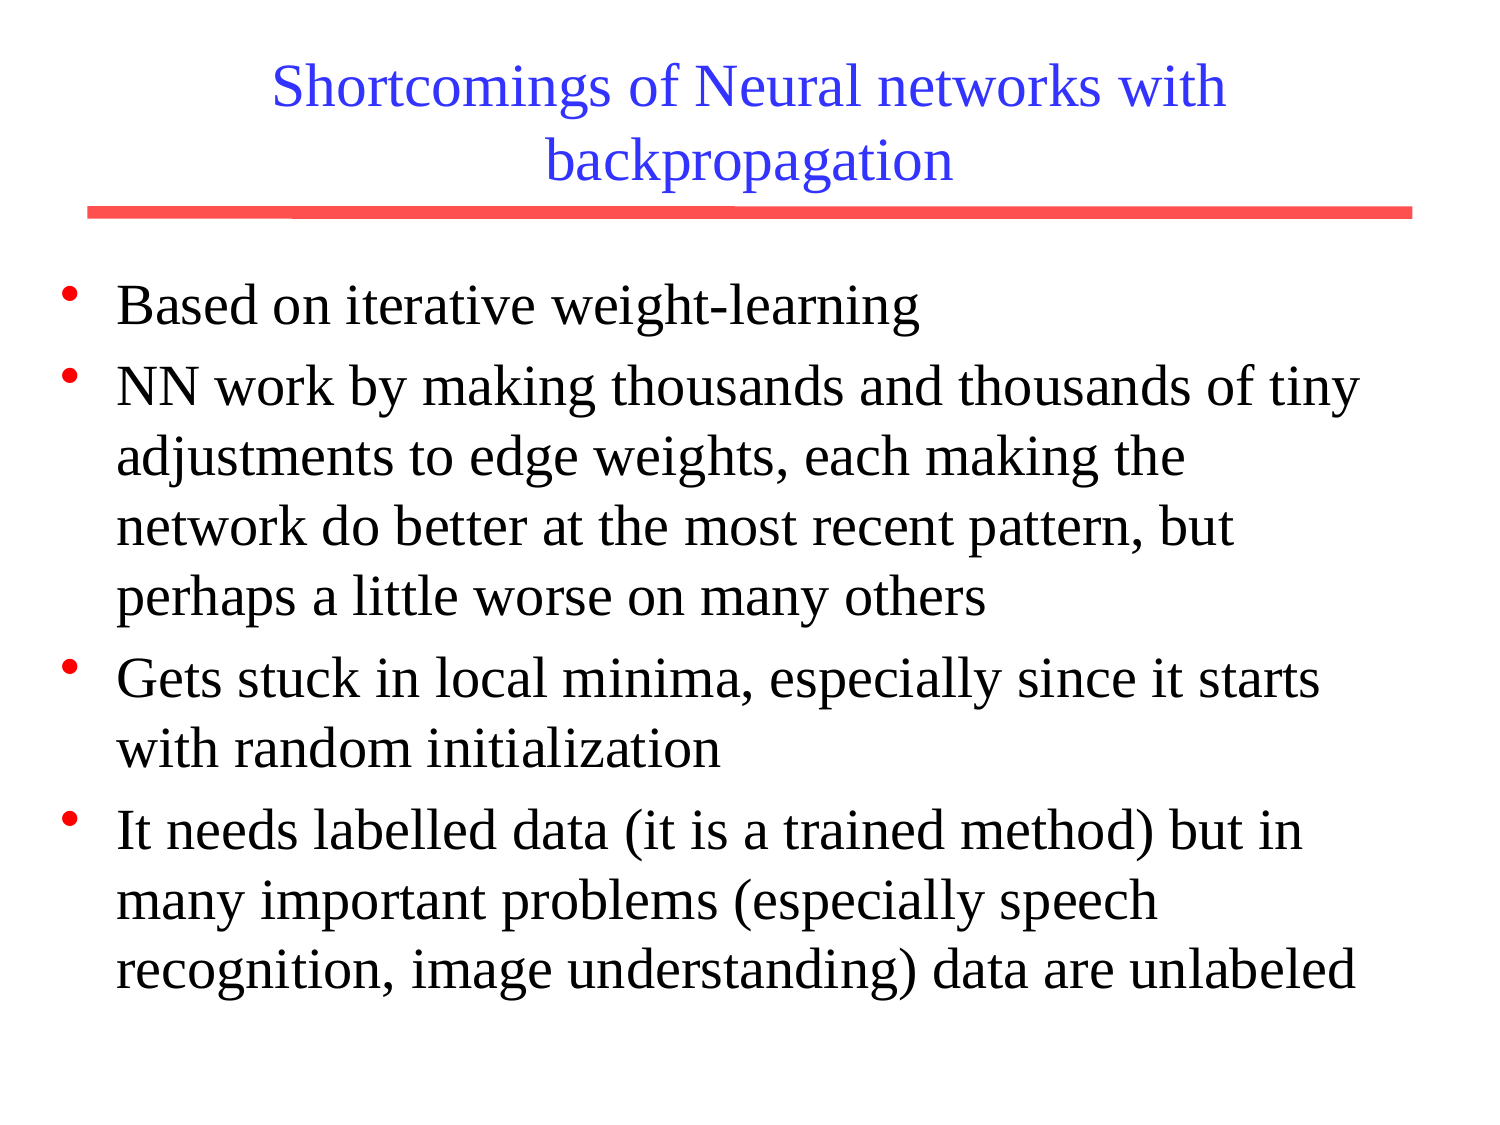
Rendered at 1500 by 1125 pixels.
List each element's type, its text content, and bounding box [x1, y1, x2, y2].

list Based on iterative weight-learning NN work by making thousands and thousands of tiny adjustments to edge weights, each making the network do better at the most recent pattern, but perhaps a little worse on many others Gets stuck in local minima, especially since it starts with random initialization It needs labelled data (it is a trained method) but in many important problems (especially speech recognition, image understanding) data are unlabeled [45, 258, 1388, 1000]
title Shortcomings of Neural networks with backpropagation [112, 37, 1388, 200]
